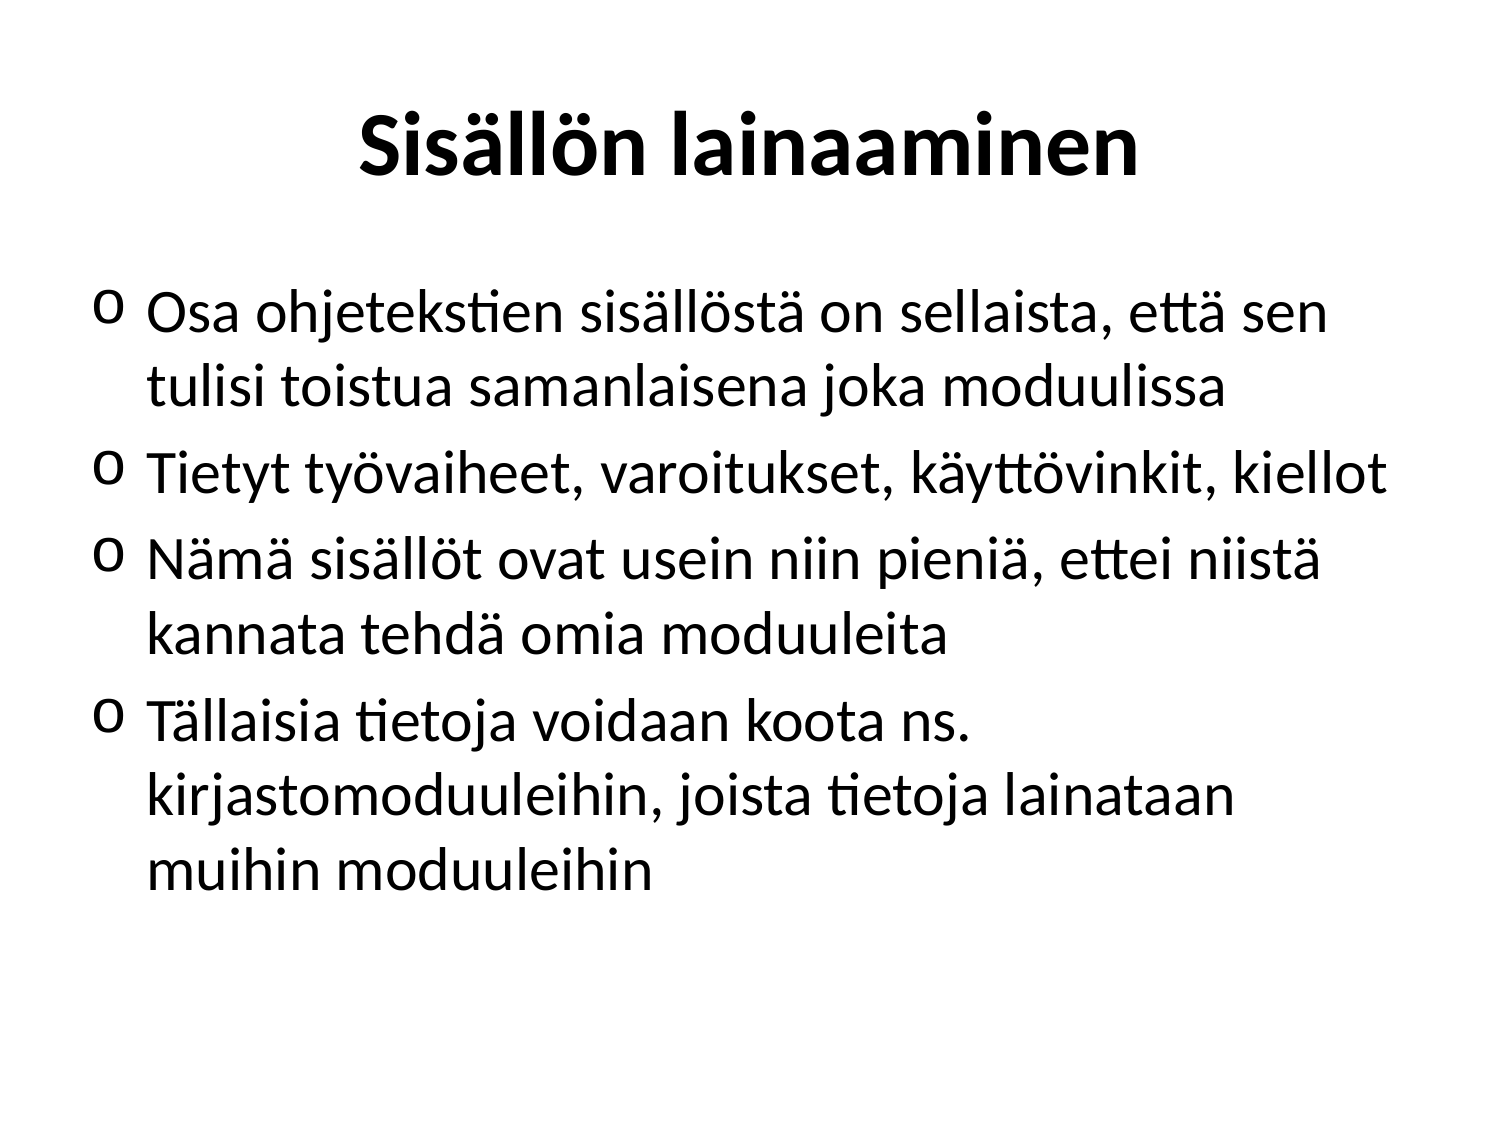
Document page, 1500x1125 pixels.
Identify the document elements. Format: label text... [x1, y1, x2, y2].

list Osa ohjetekstien sisällöstä on sellaista, että sen tulisi toistua samanlaisena joka moduulissa Tietyt työvaiheet, varoitukset, käyttövinkit, kiellot Nämä sisällöt ovat usein niin pieniä, ettei niistä kannata tehdä omia moduuleita Tällaisia tietoja voidaan koota ns. kirjastomoduuleihin, joista tietoja lainataan muihin moduuleihin [75, 262, 1425, 1005]
title Sisällön lainaaminen [75, 45, 1425, 233]
